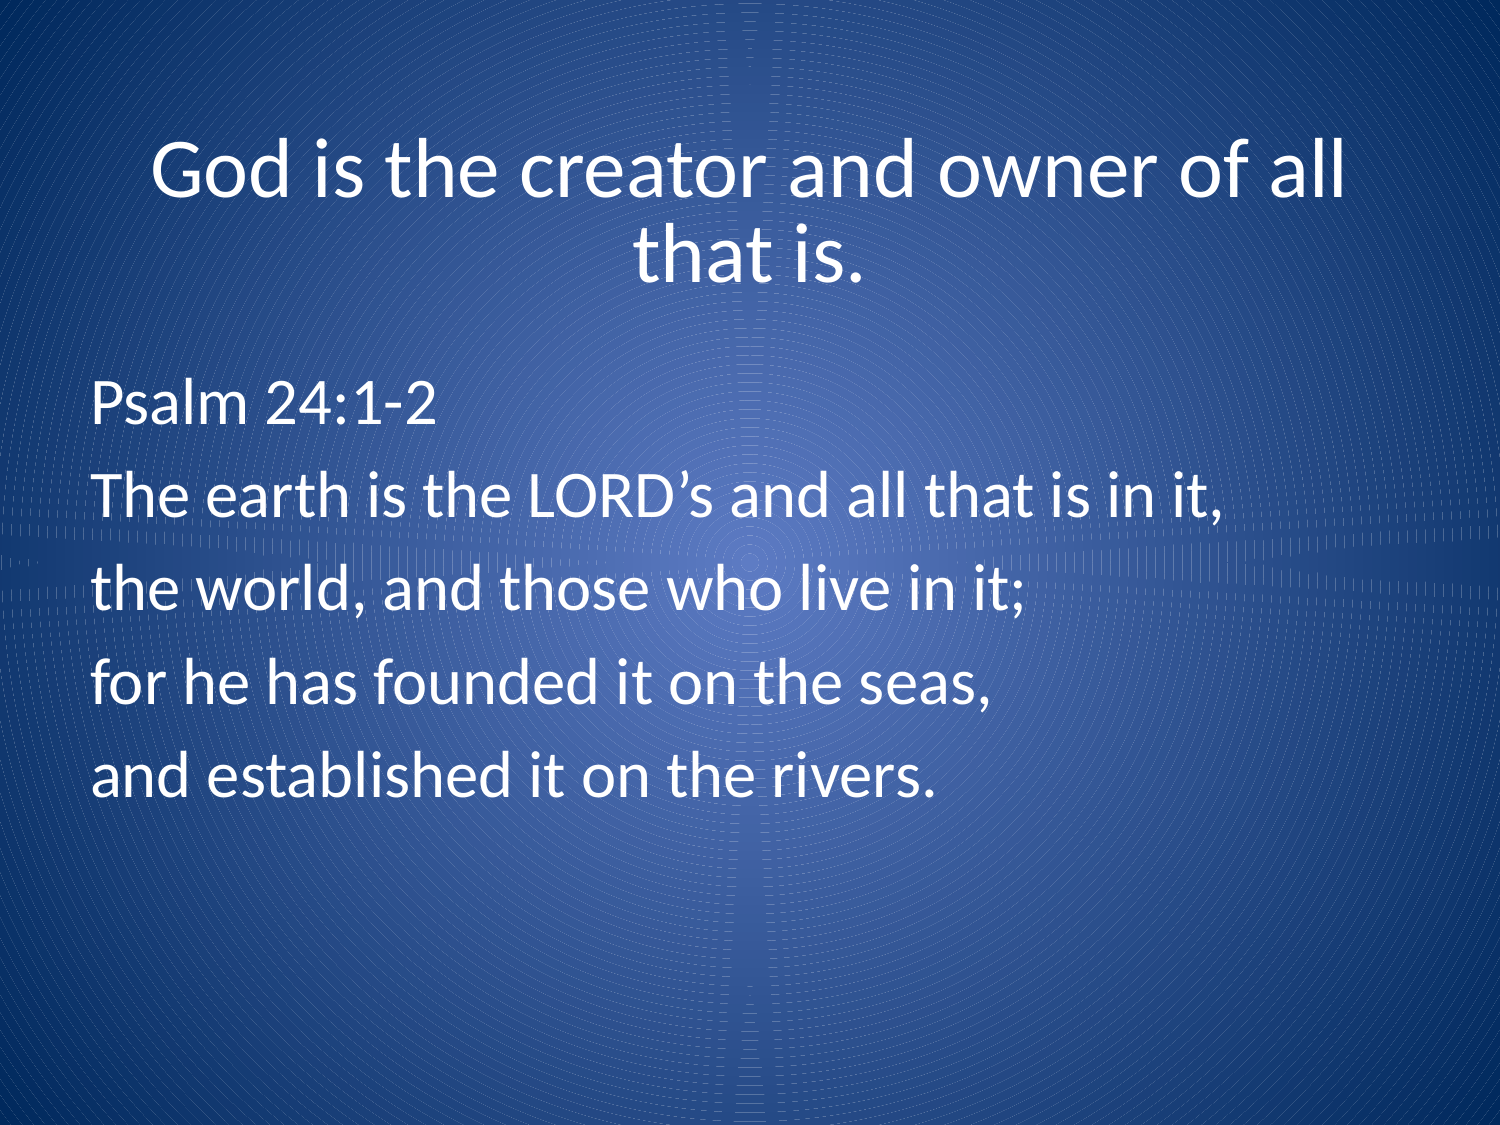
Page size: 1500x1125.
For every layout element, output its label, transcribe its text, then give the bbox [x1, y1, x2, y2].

title God is the creator and owner of all that is. [75, 125, 1425, 313]
list Psalm 24:1-2 The earth is the LORD’s and all that is in it, the world, and those who live in it; for he has founded it on the seas, and established it on the rivers. [75, 350, 1425, 1005]
